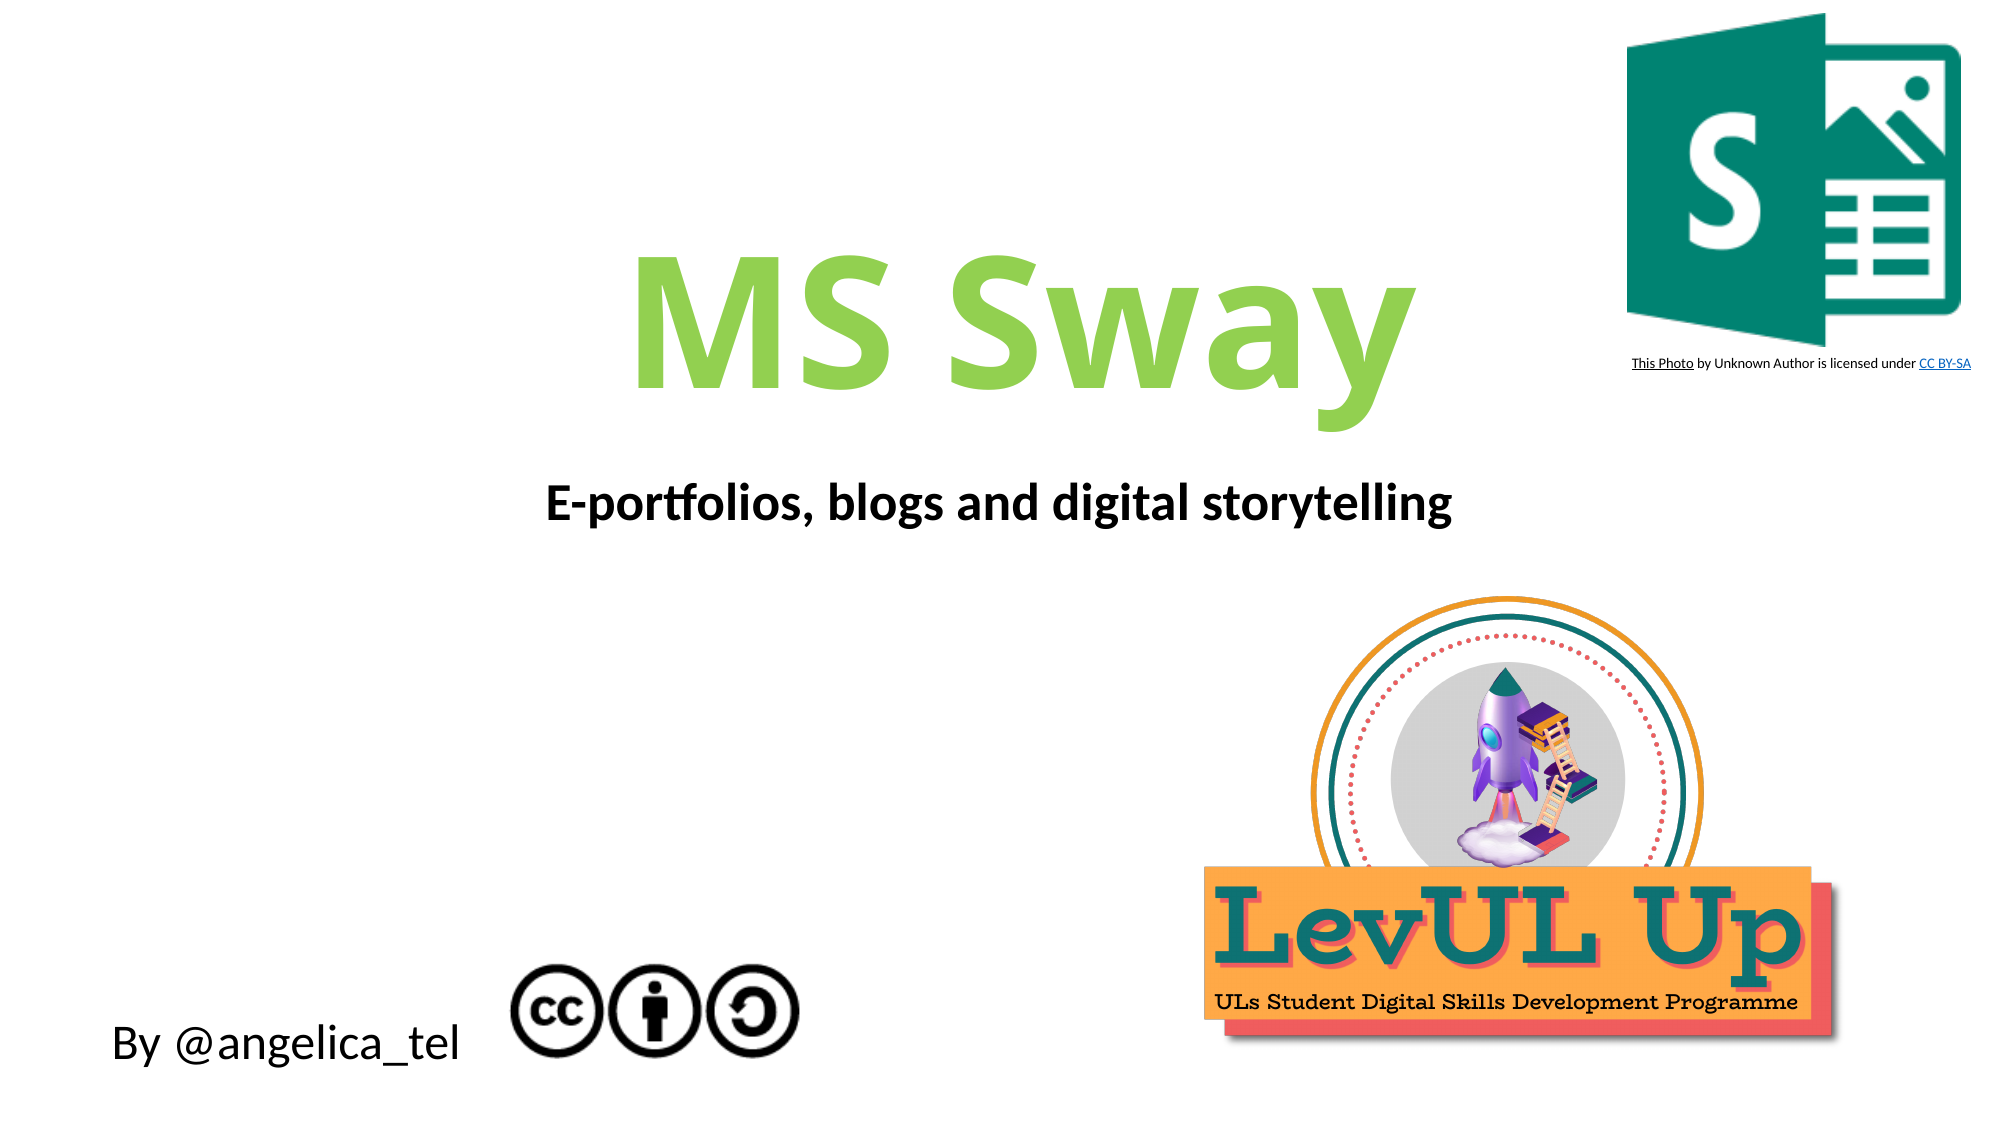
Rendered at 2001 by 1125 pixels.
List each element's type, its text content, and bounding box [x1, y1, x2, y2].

text_box By @angelica_tel [96, 1008, 519, 1082]
picture [478, 947, 831, 1070]
picture [1627, 13, 1961, 347]
subtitle E-portfolios, blogs and digital storytelling [249, 466, 1750, 540]
title MS Sway [269, 43, 1770, 436]
text_box This Photo by Unknown Author is licensed under CC BY-SA [1617, 346, 2000, 379]
picture [1053, 558, 1961, 1070]
